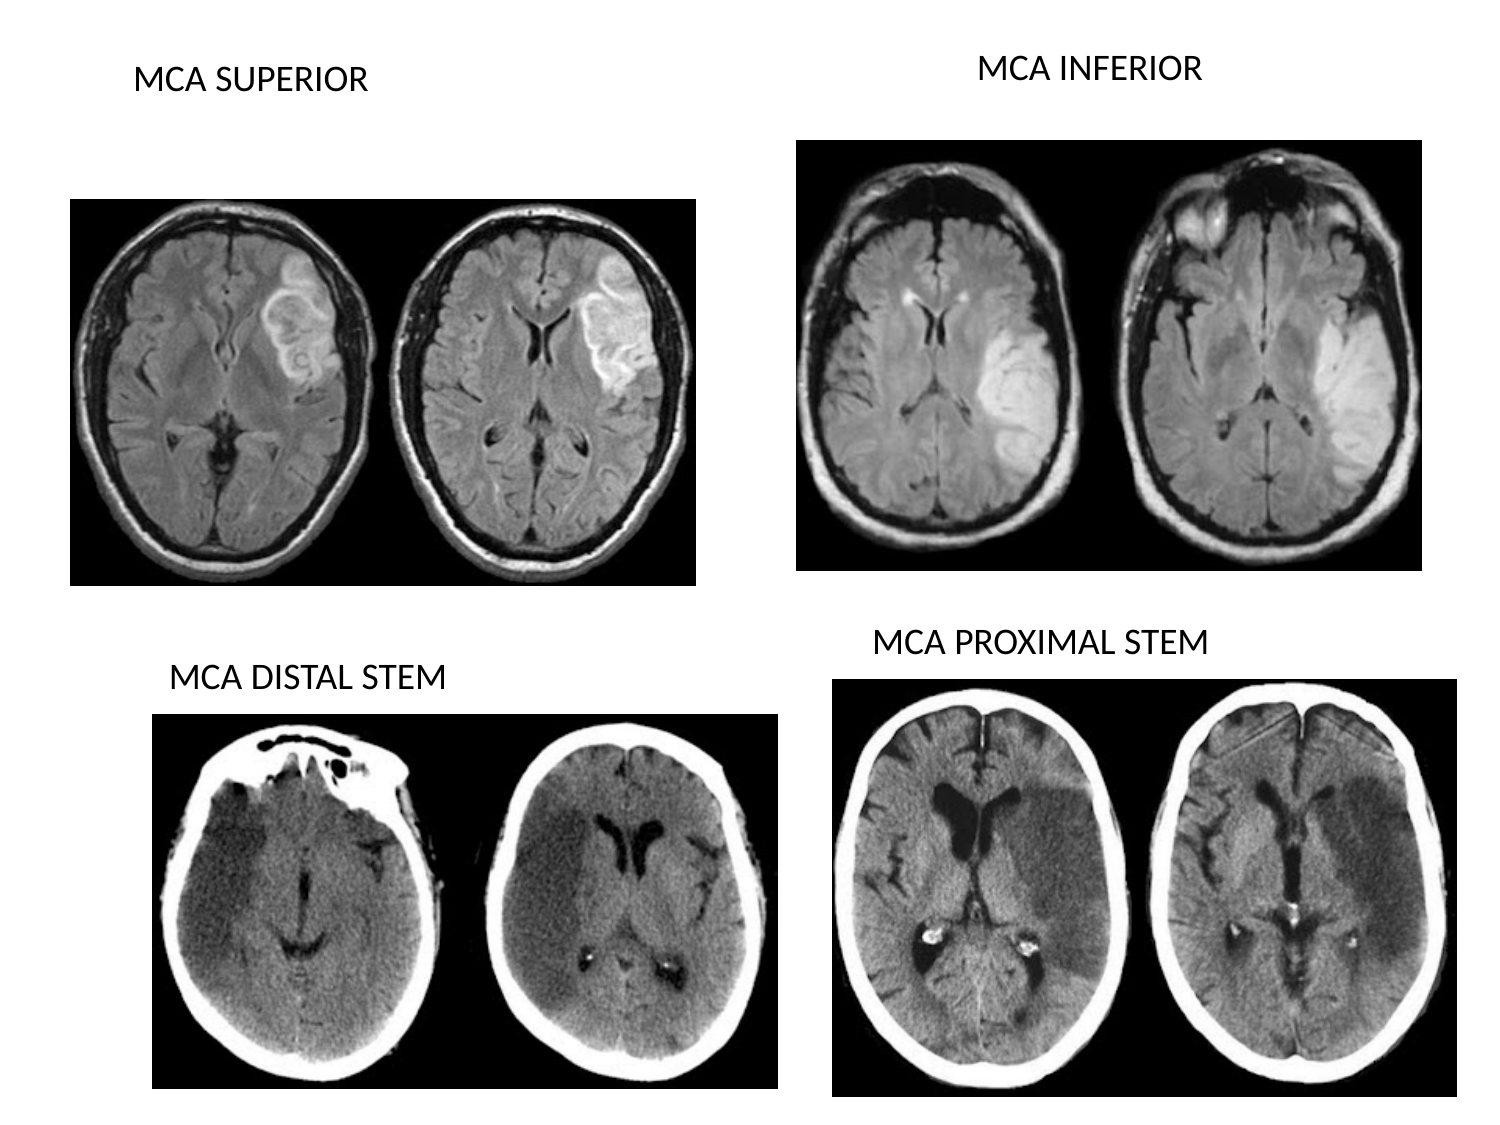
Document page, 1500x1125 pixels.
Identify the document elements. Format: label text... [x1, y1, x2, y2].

text_box MCA PROXIMAL STEM [857, 609, 1225, 670]
text_box MCA DISTAL STEM [153, 644, 463, 705]
text_box MCA SUPERIOR [118, 46, 384, 107]
text_box MCA INFERIOR [962, 35, 1219, 95]
picture [152, 714, 778, 1089]
picture [70, 198, 696, 586]
picture [796, 140, 1423, 571]
picture [831, 679, 1458, 1097]
